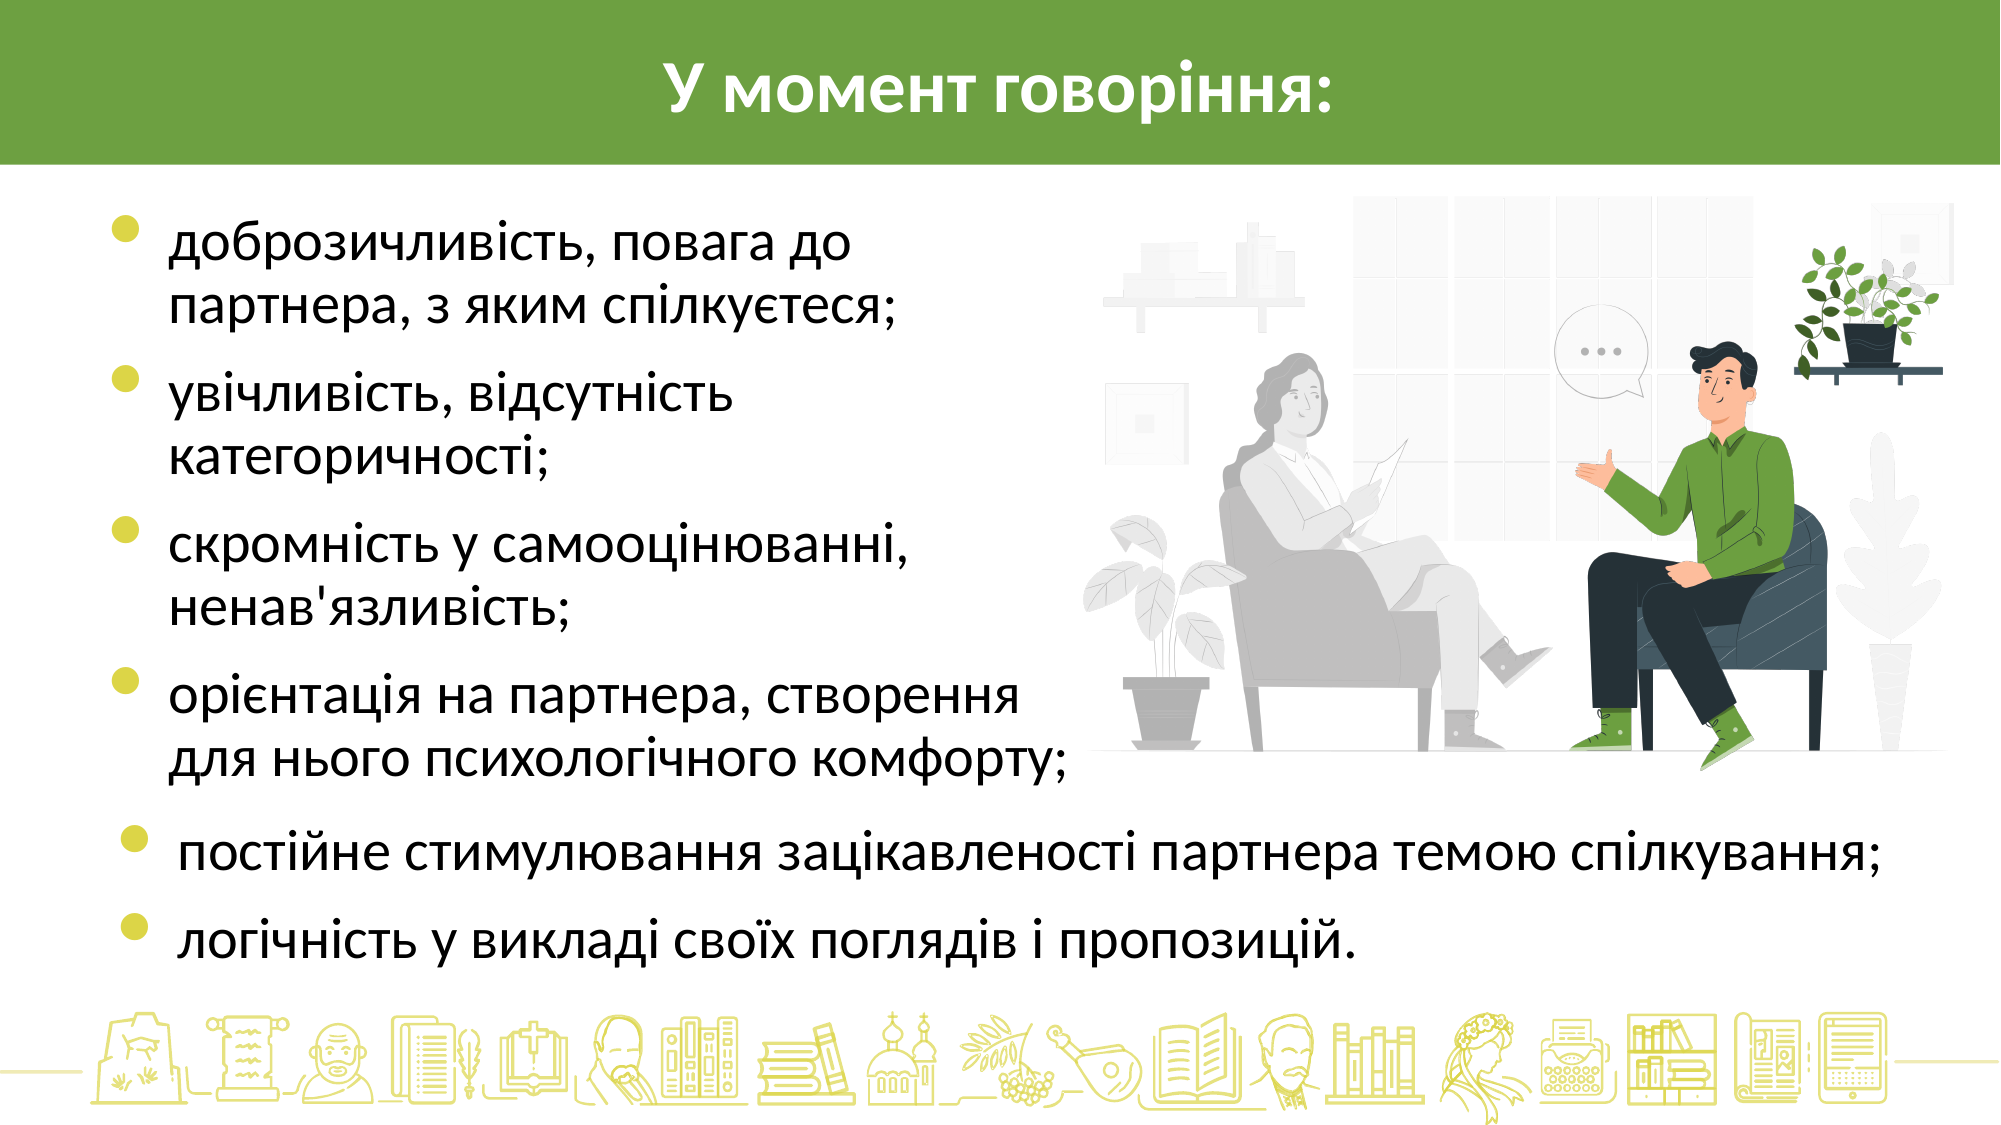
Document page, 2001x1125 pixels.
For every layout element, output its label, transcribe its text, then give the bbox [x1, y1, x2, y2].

text_box доброзичливість, повага до партнера, з яким спілкуєтеся; увічливість, відсутність категоричності; скромність у самооцінюванні, ненав'язливість; орієнтація на партнера, створення для нього психологічного комфорту; [97, 202, 1116, 797]
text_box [1083, 196, 1954, 771]
text_box У момент говоріння: [0, 0, 2000, 166]
text_box постійне стимулювання зацікавленості партнера темою спілкування; логічність у викладі своїх поглядів і пропозицій. [106, 813, 1899, 979]
